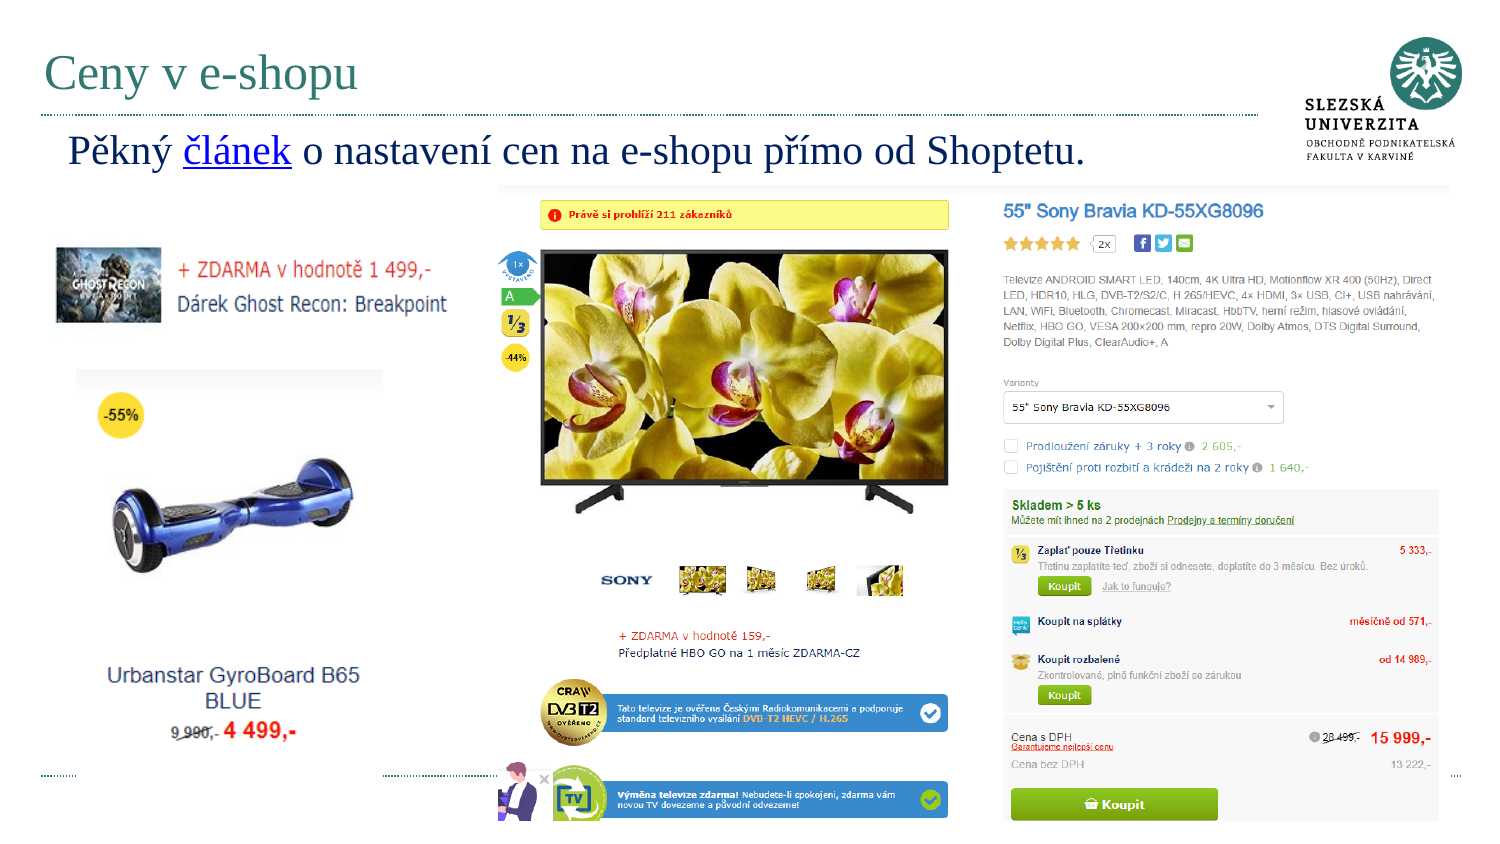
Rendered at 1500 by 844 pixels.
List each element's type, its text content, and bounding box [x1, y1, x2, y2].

title Ceny v e-shopu [29, 32, 668, 116]
list Pěkný článek o nastavení cen na e-shopu přímo od Shoptetu. [53, 115, 1412, 612]
picture [46, 185, 466, 786]
picture [497, 185, 1450, 821]
picture [1305, 37, 1462, 160]
